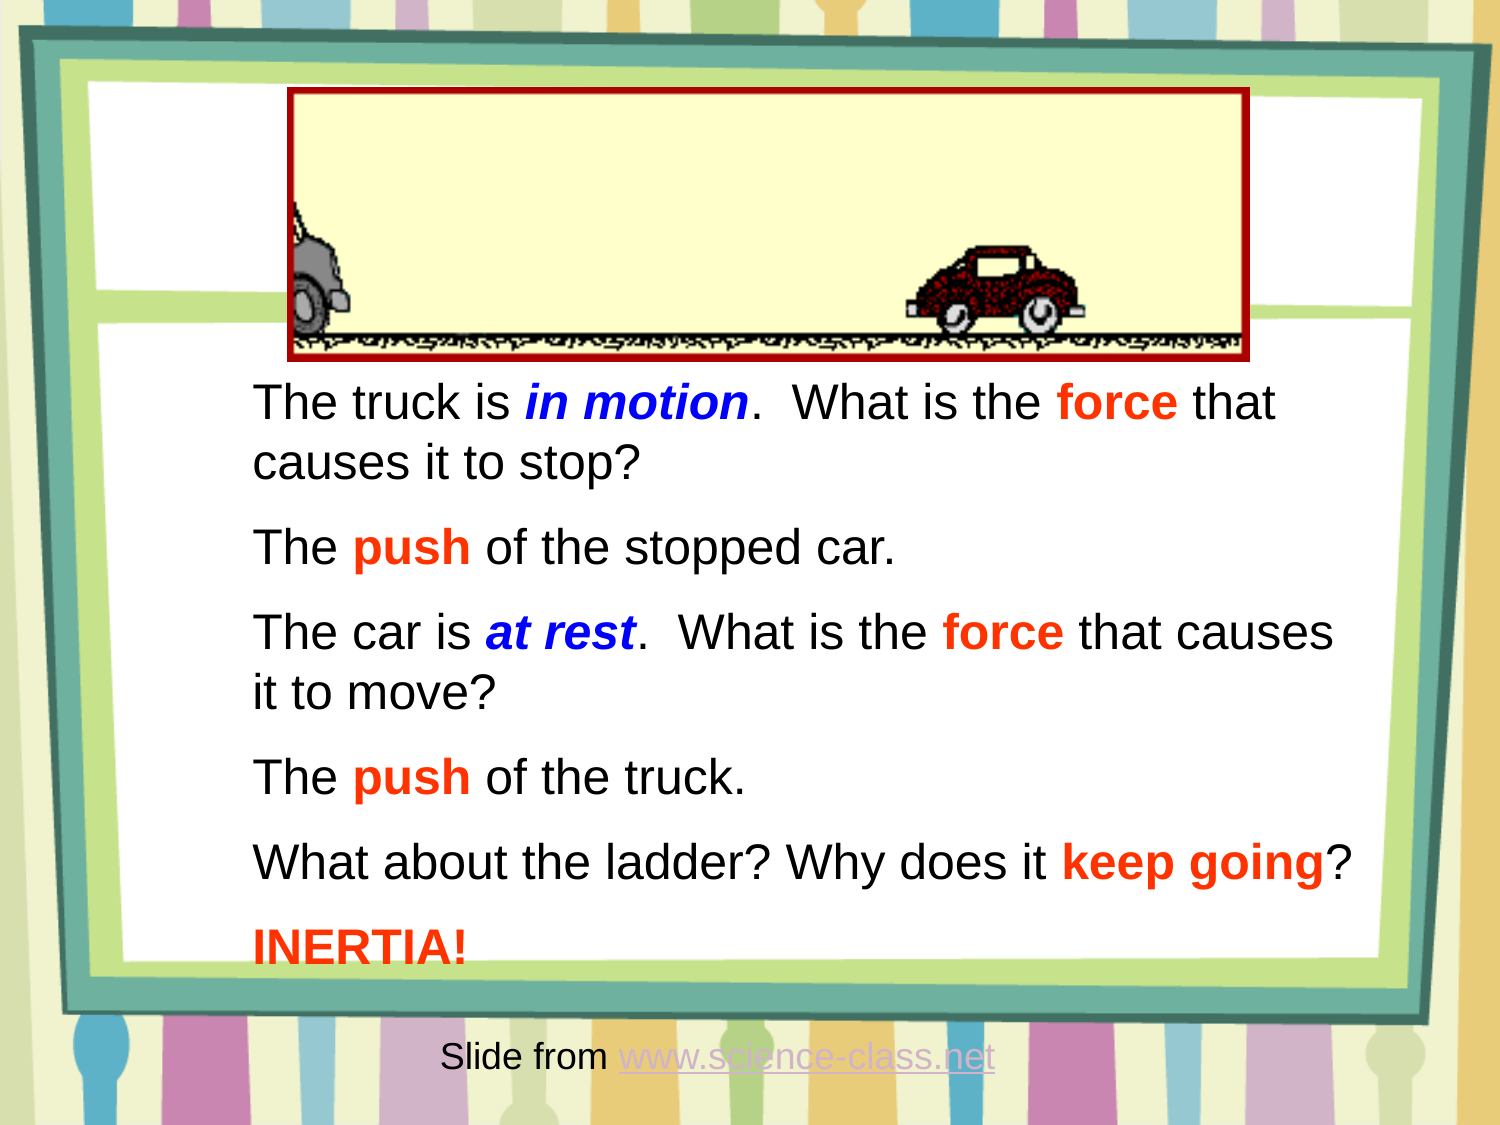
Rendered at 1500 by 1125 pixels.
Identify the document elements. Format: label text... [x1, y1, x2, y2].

picture [0, 0, 1500, 1125]
text_box Slide from www.science-class.net [424, 1024, 1263, 1085]
text_box The truck is in motion. What is the force that causes it to stop? The push of the stopped car. The car is at rest. What is the force that causes it to move? The push of the truck. What about the ladder? Why does it keep going? INERTIA! [237, 362, 1388, 1082]
